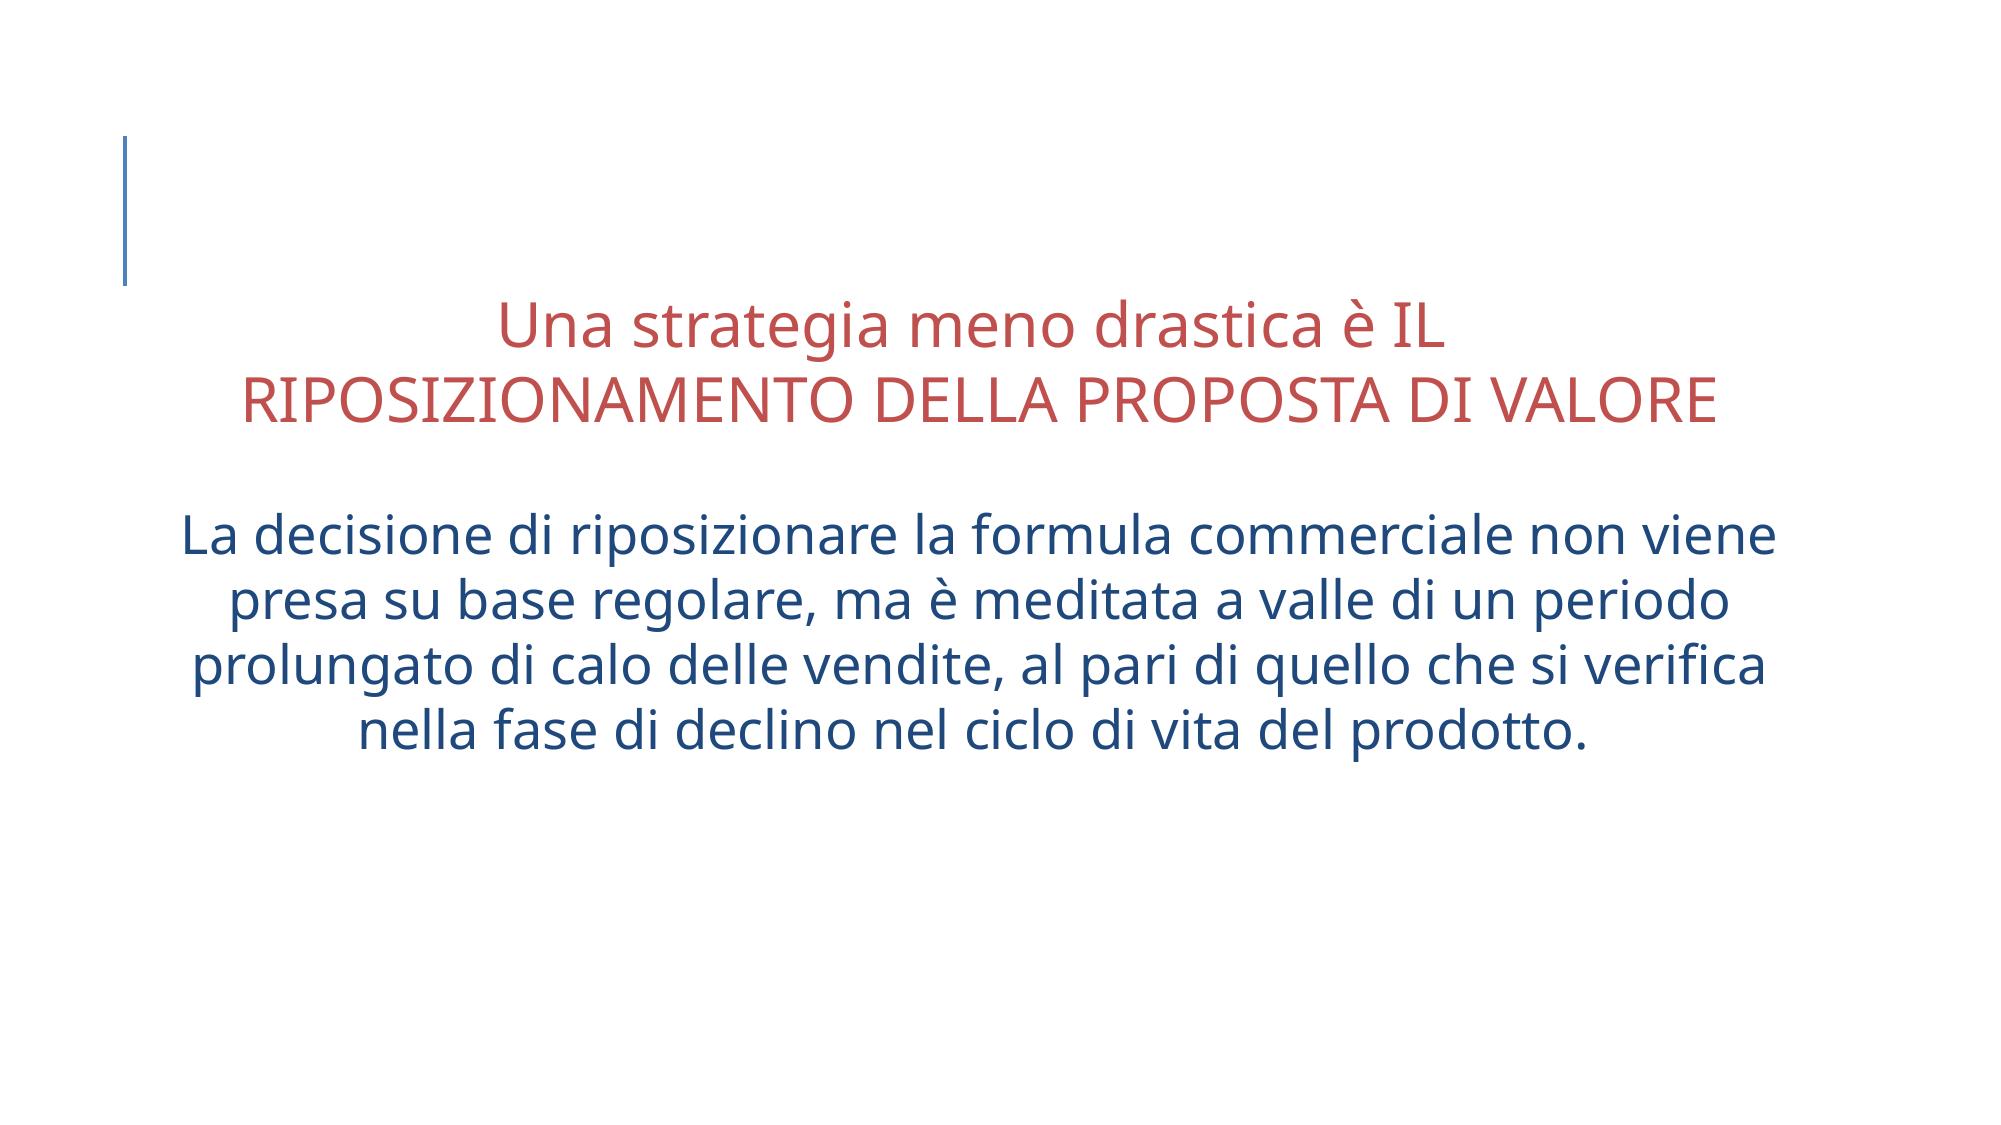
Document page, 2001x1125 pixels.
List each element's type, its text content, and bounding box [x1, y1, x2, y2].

text_box Una strategia meno drastica è IL RIPOSIZIONAMENTO DELLA PROPOSTA DI VALORE La decisione di riposizionare la formula commerciale non viene presa su base regolare, ma è meditata a valle di un periodo prolungato di calo delle vendite, al pari di quello che si verifica nella fase di declino nel ciclo di vita del prodotto. [117, 277, 1844, 768]
